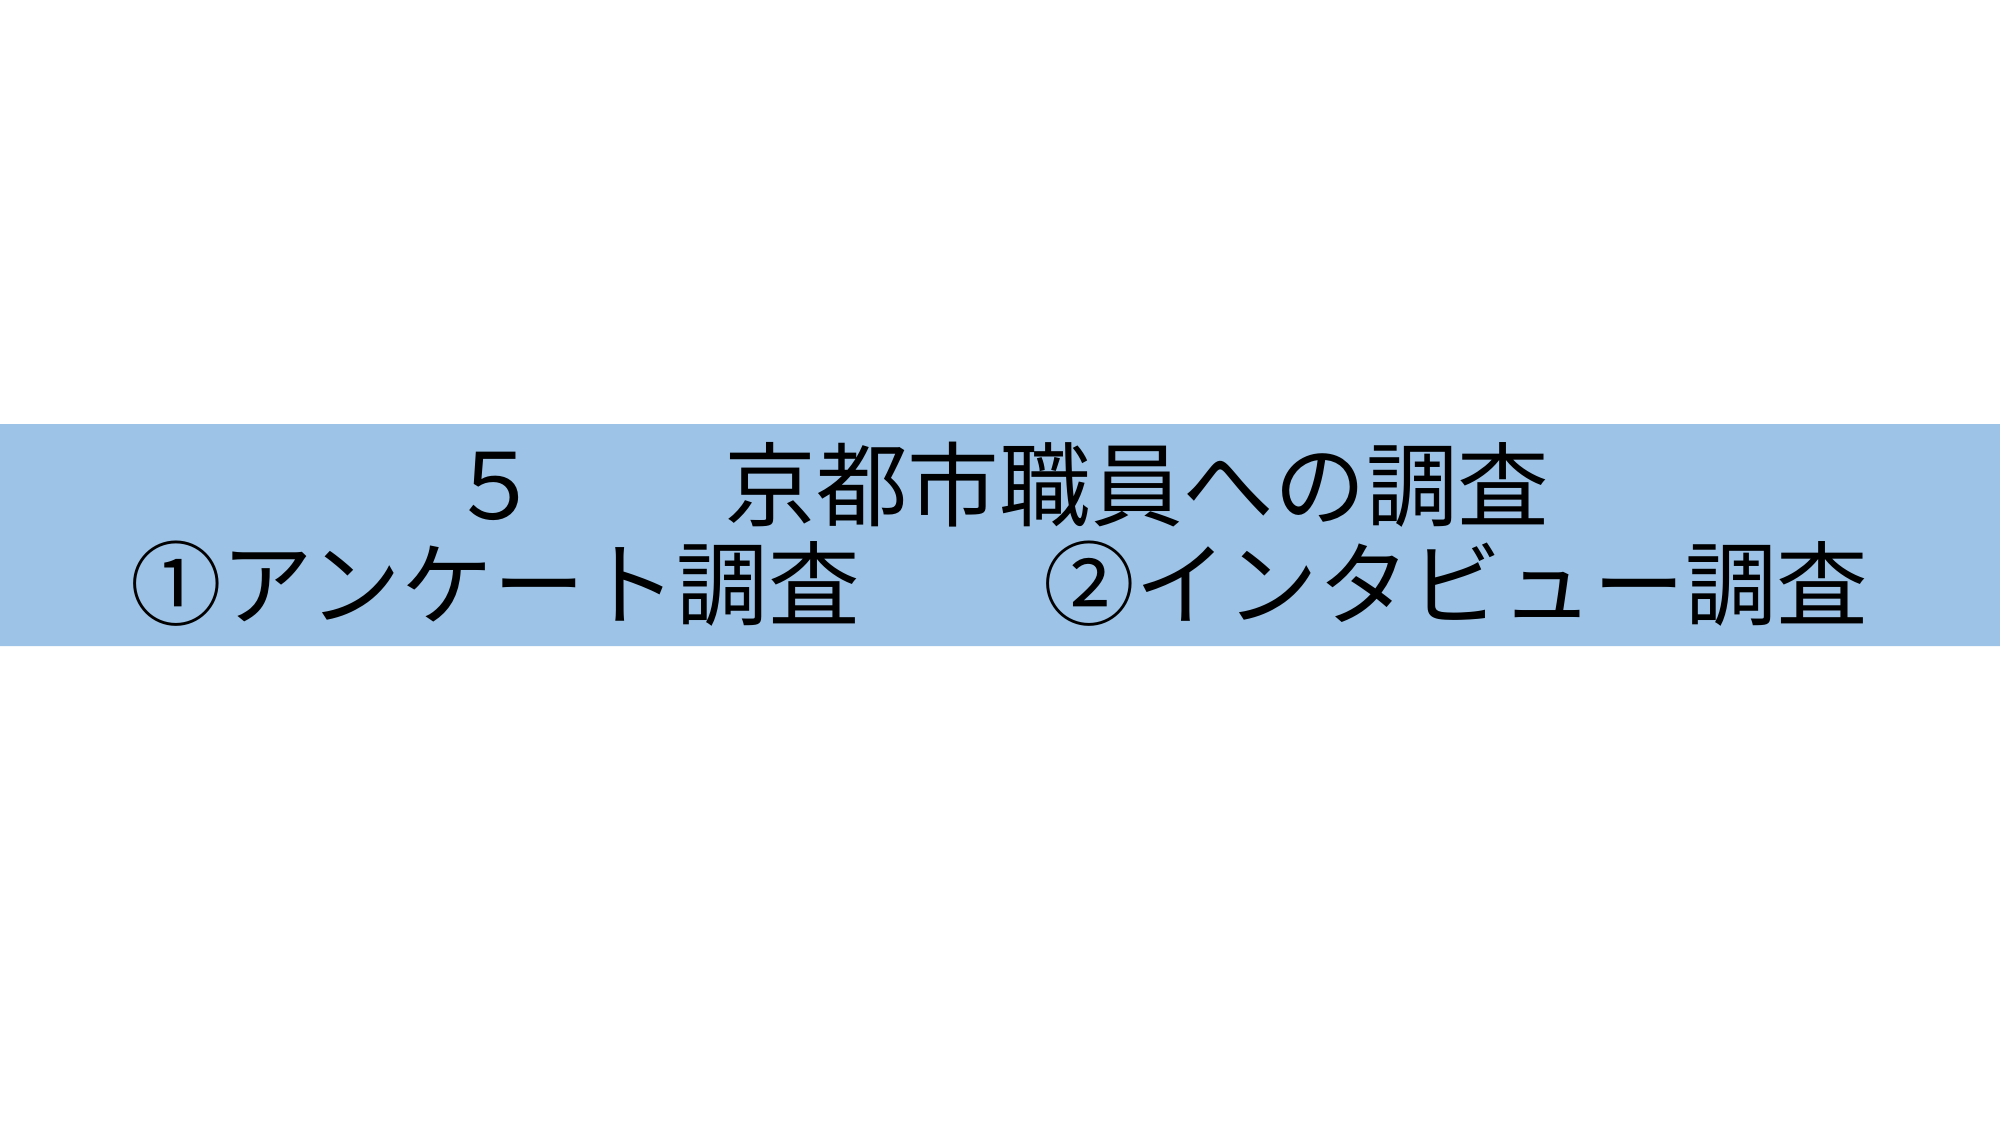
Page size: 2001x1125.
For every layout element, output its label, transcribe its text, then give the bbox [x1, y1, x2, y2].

title ５ 京都市職員への調査 ①アンケート調査 ②インタビュー調査 [0, 424, 2000, 647]
